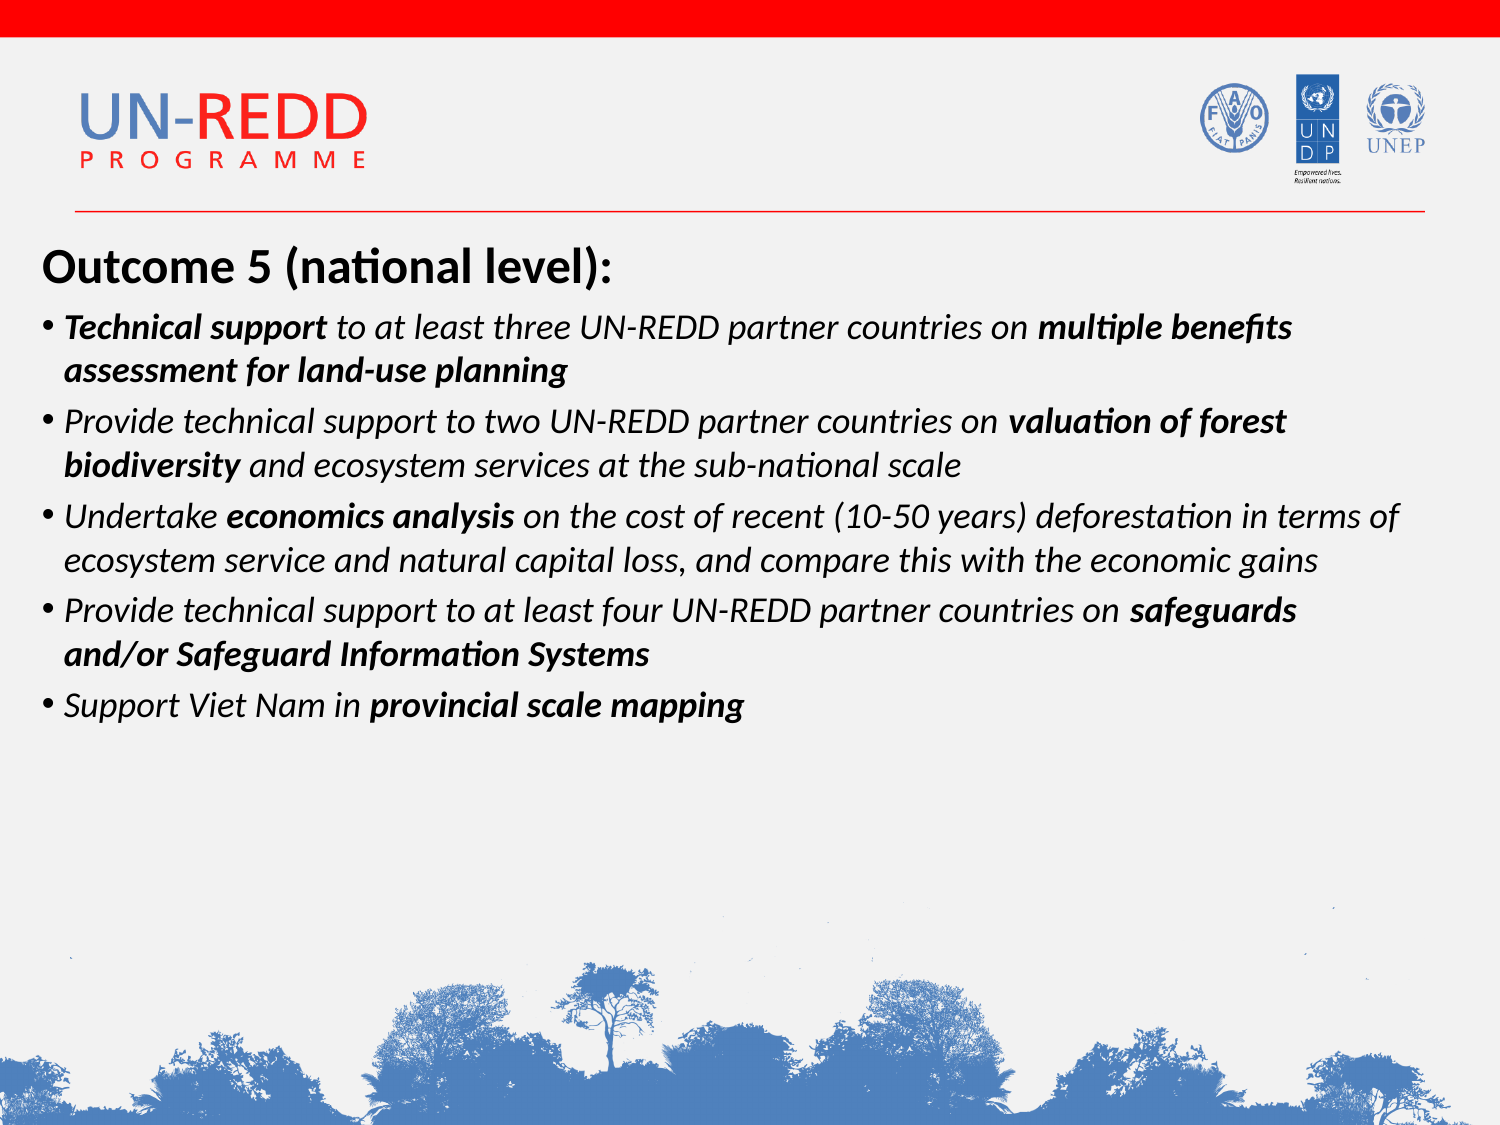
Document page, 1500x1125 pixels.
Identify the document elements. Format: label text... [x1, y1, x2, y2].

picture [75, 83, 381, 174]
picture [0, 821, 1500, 1125]
picture [1200, 74, 1425, 193]
subtitle Outcome 5 (national level): Technical support to at least three UN-REDD partner countries on multiple benefits assessment for land-use planning Provide technical support to two UN-REDD partner countries on valuation of forest biodiversity and ecosystem services at the sub-national scale Undertake economics analysis on the cost of recent (10-50 years) deforestation in terms of ecosystem service and natural capital loss, and compare this with the economic gains Provide technical support to at least four UN-REDD partner countries on safeguards and/or Safeguard Information Systems Support Viet Nam in provincial scale mapping [12, 224, 1425, 788]
